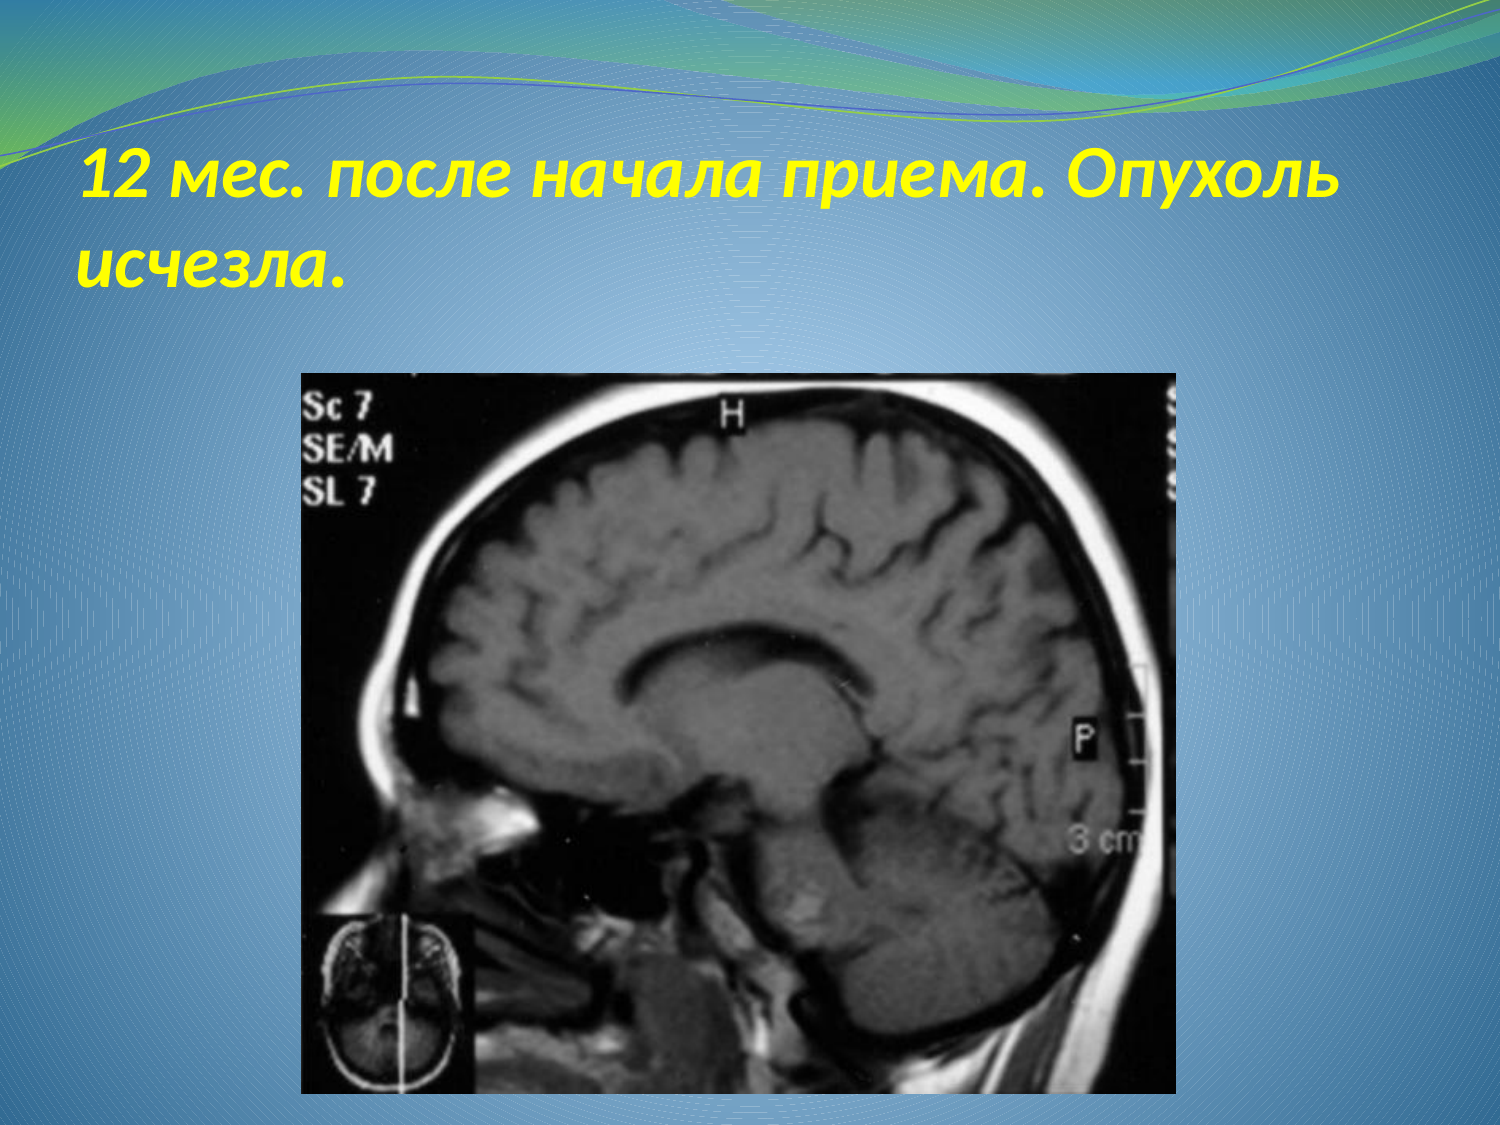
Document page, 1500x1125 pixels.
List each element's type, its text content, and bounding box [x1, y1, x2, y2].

picture [300, 373, 1176, 1095]
title 12 мес. после начала приема. Опухоль исчезла. [75, 115, 1425, 303]
